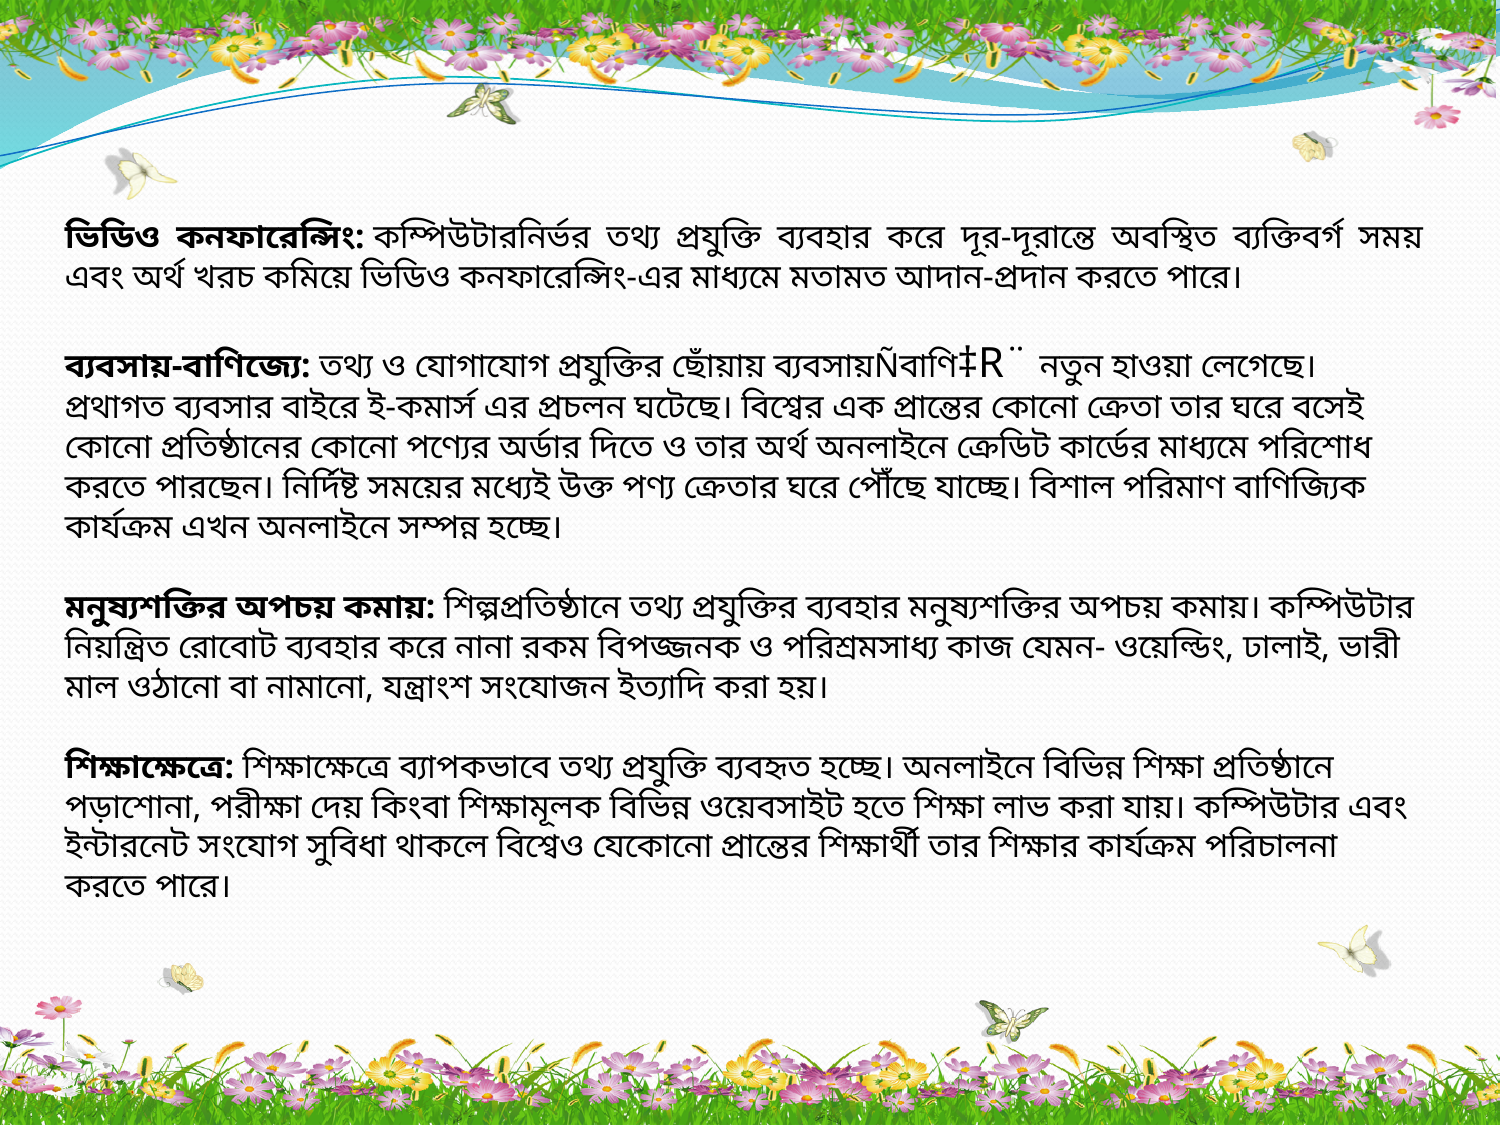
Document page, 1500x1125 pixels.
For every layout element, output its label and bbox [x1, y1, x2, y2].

text_box [0, 0, 1500, 1125]
